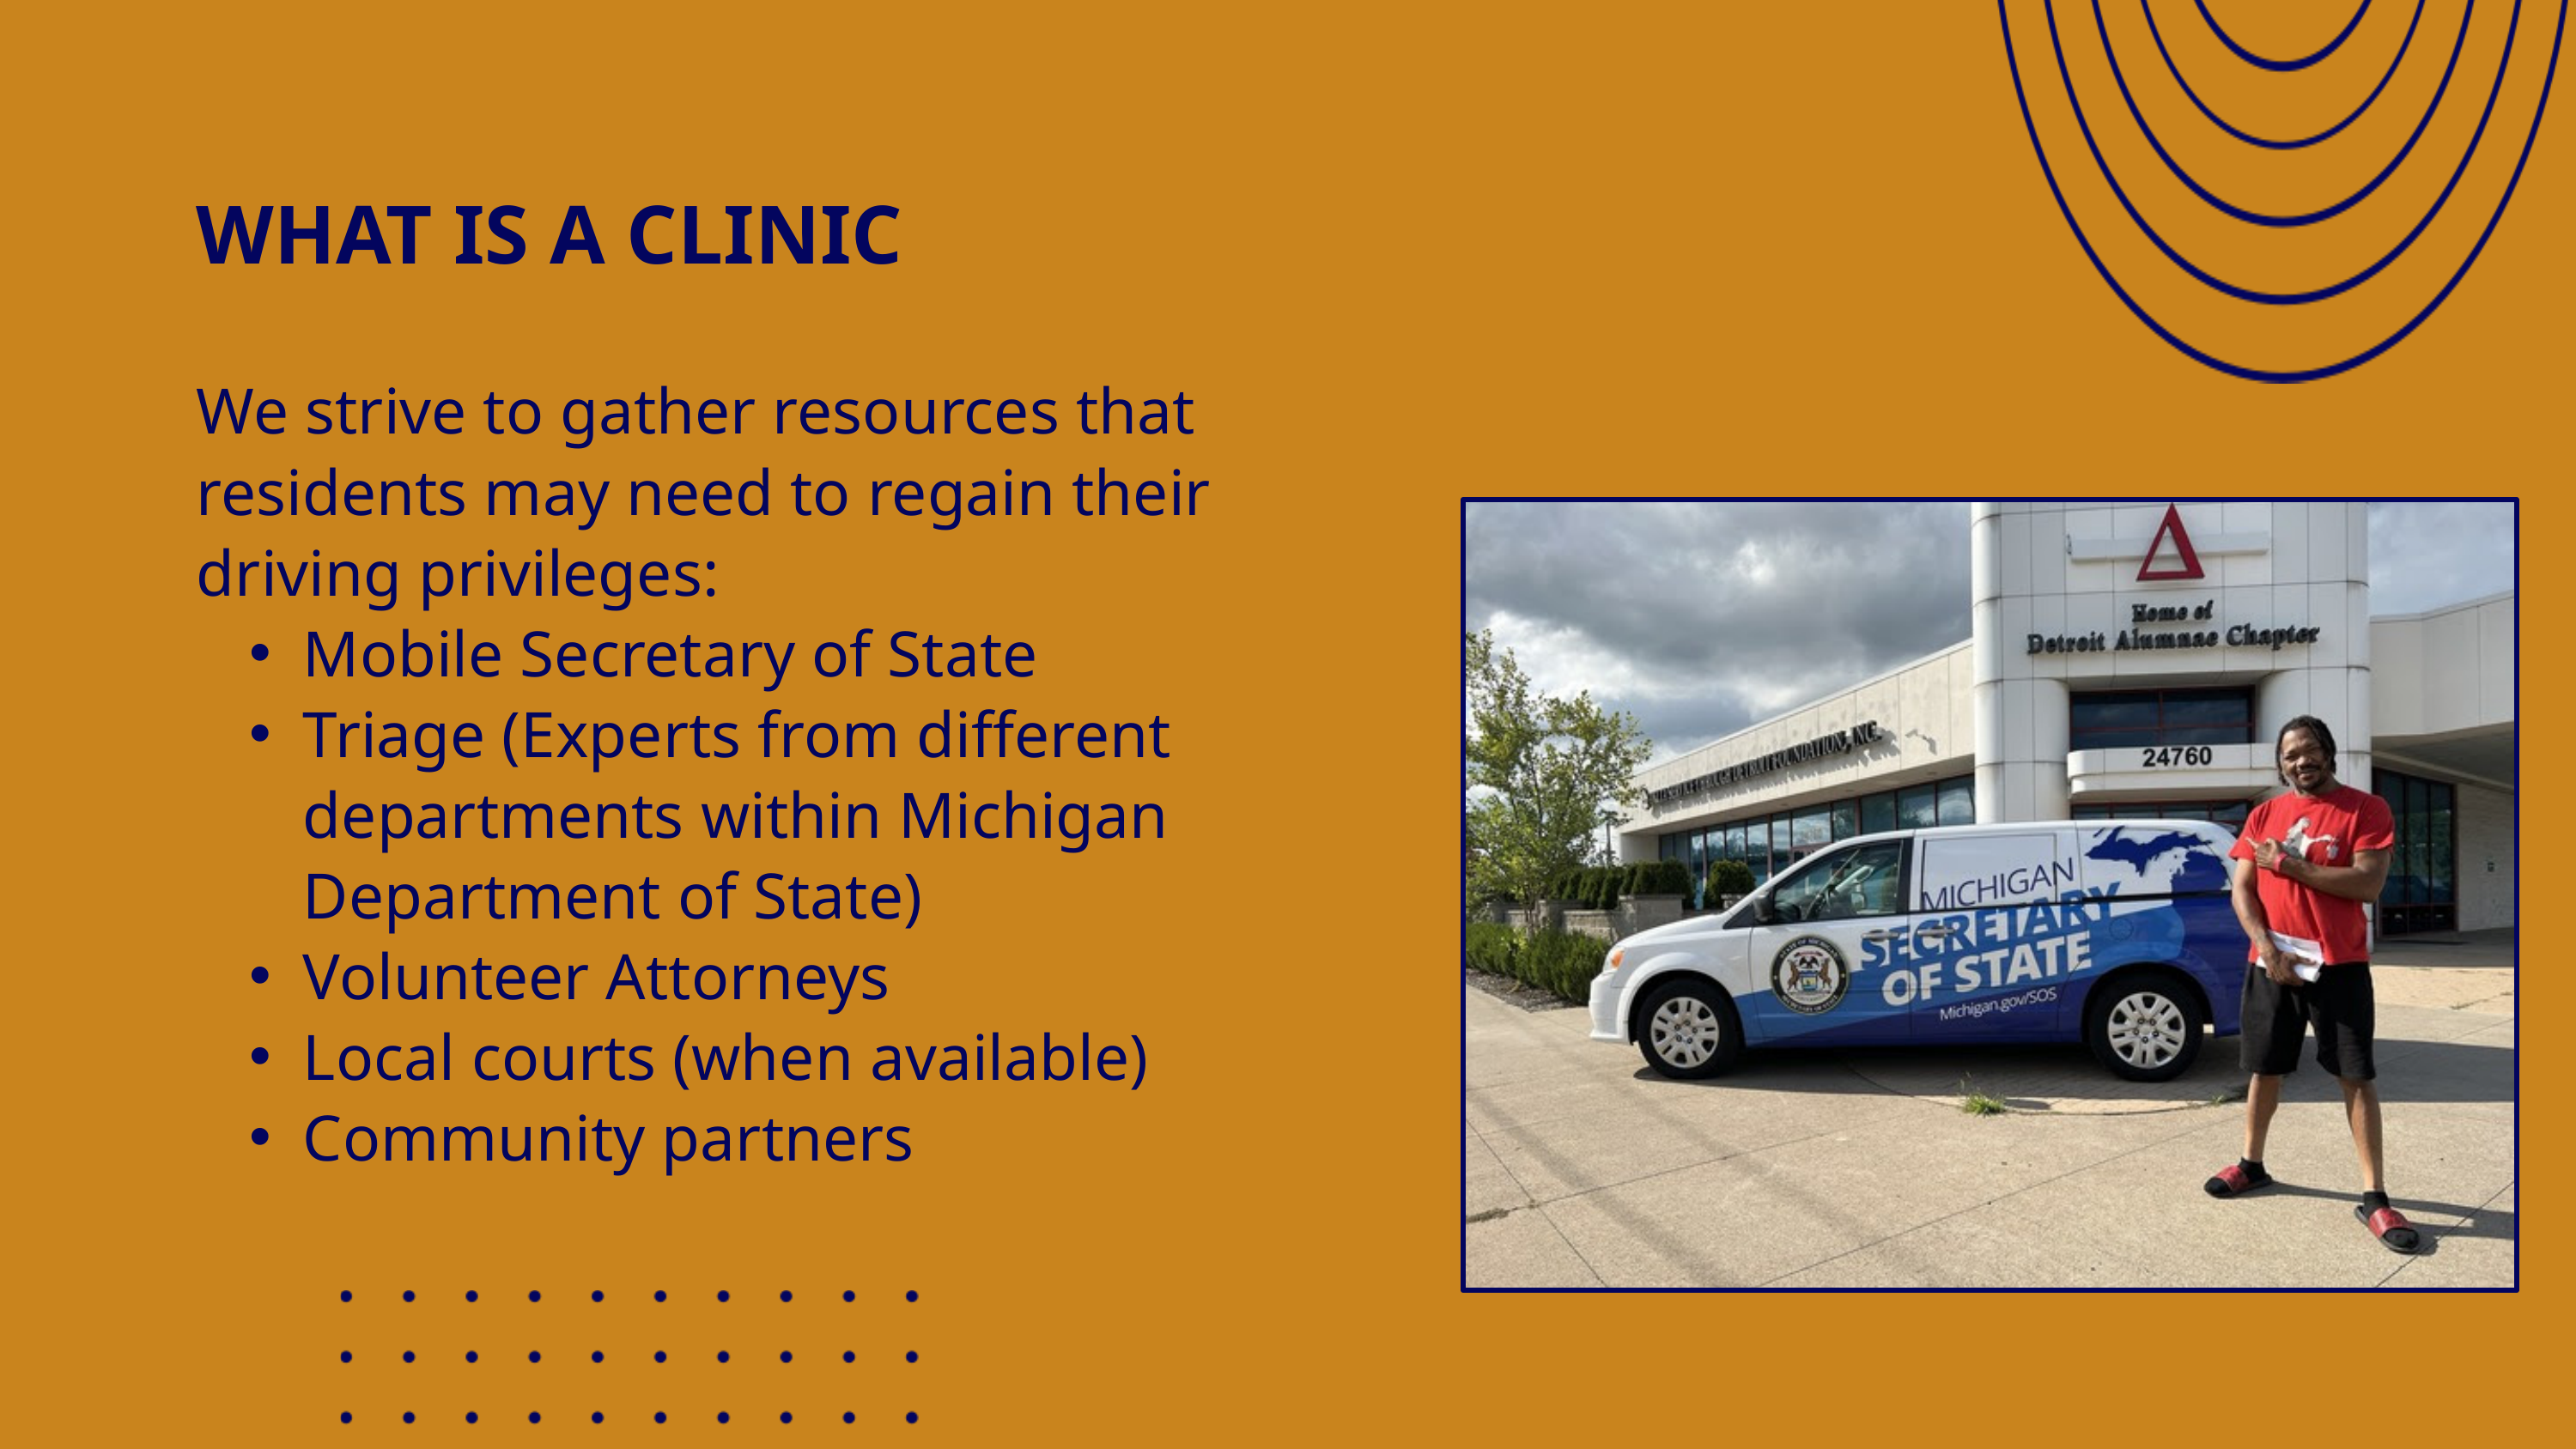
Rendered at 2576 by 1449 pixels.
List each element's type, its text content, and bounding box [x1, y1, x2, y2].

text_box We strive to gather resources that residents may need to regain their driving privileges: Mobile Secretary of State Triage (Experts from different departments within Michigan Department of State) Volunteer Attorneys Local courts (when available) Community partners [196, 366, 1374, 1255]
text_box [340, 1290, 919, 1449]
text_box WHAT IS A CLINIC [196, 191, 1620, 281]
text_box [1990, 0, 2576, 384]
text_box [1462, 499, 2517, 1291]
